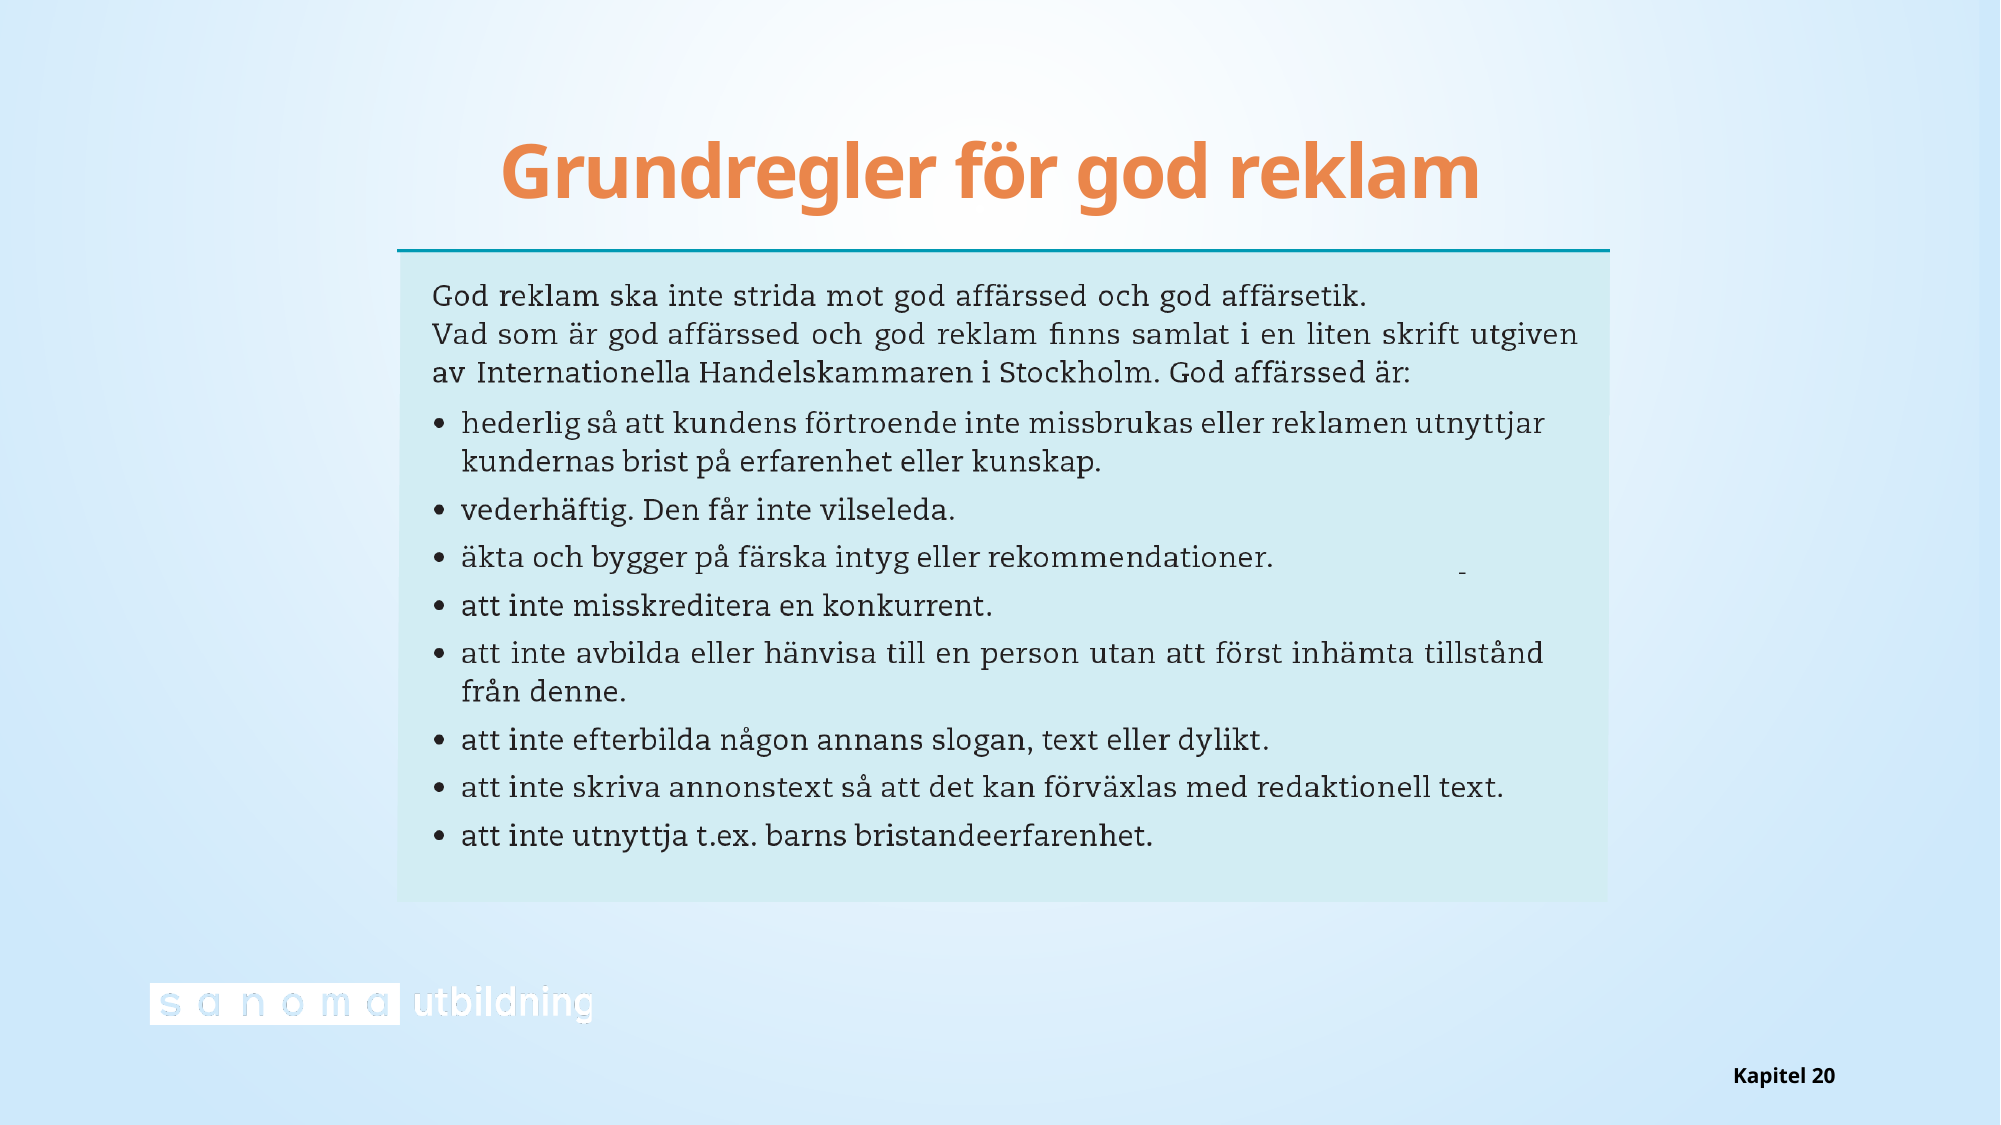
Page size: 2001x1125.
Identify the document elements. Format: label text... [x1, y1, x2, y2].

text_box Kapitel 20 [1687, 1055, 1851, 1096]
picture [0, 0, 1980, 1125]
title Grundregler för god reklam [149, 108, 1851, 219]
